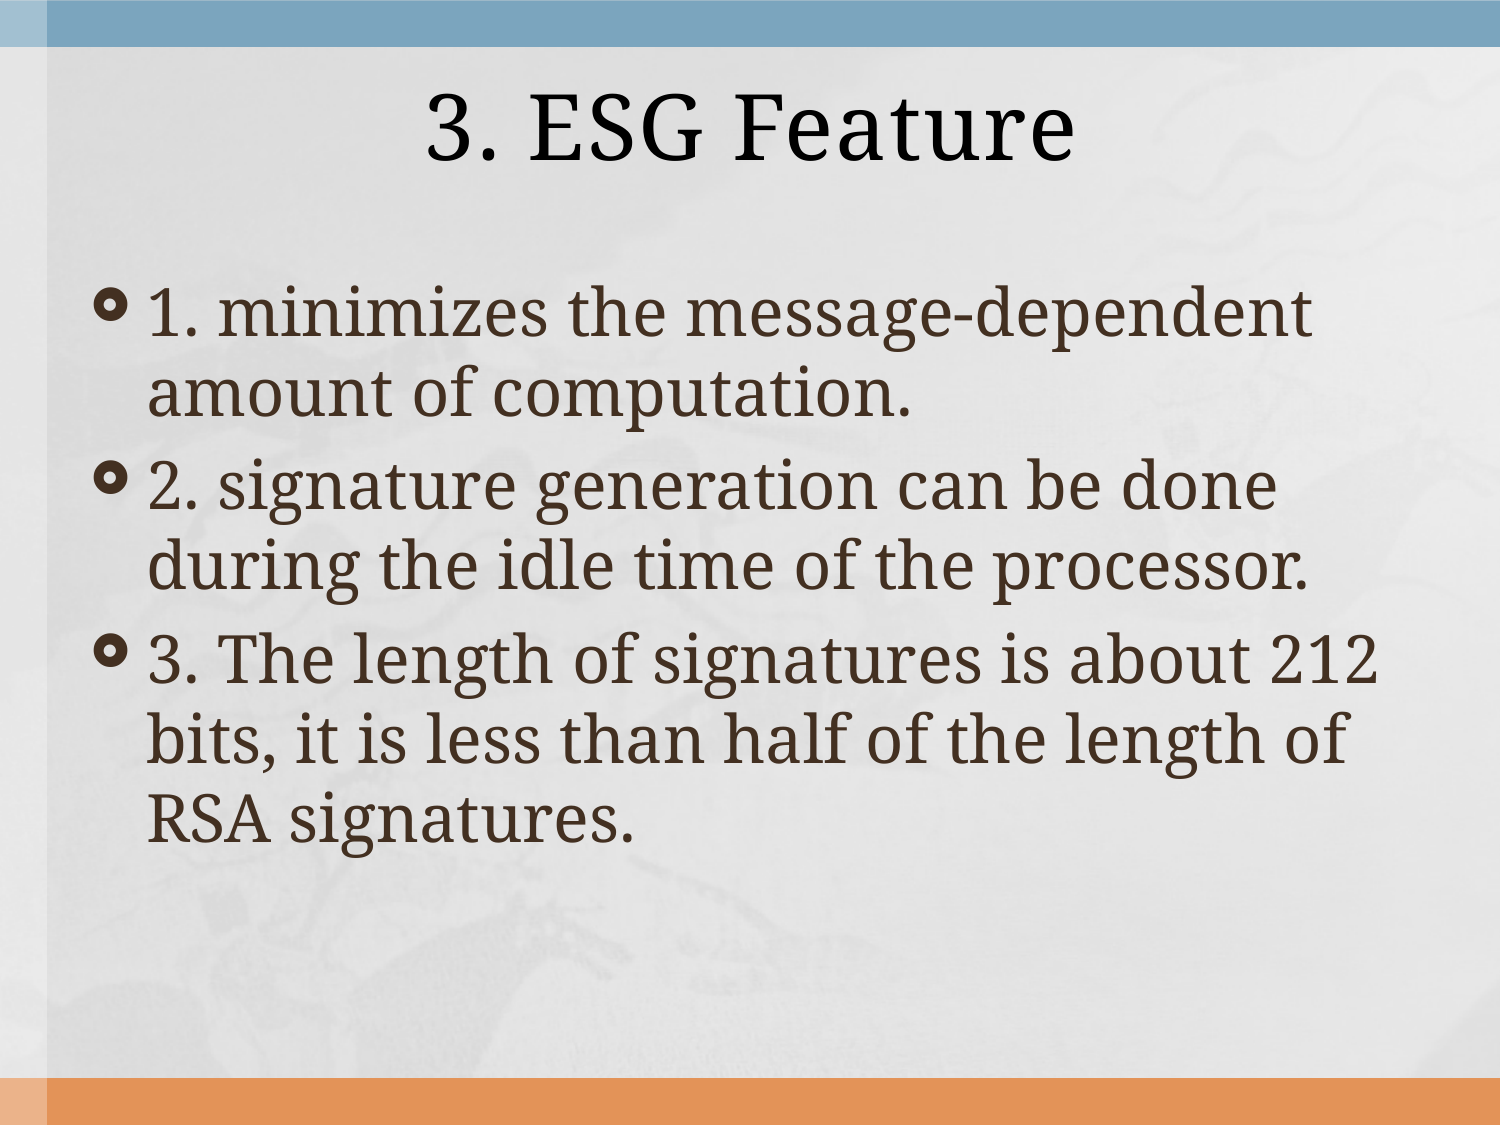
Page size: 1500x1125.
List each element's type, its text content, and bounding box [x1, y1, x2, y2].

list 1. minimizes the message-dependent amount of computation. 2. signature generation can be done during the idle time of the processor. 3. The length of signatures is about 212 bits, it is less than half of the length of RSA signatures. [75, 262, 1425, 1005]
title 3. ESG Feature [49, 46, 1454, 202]
